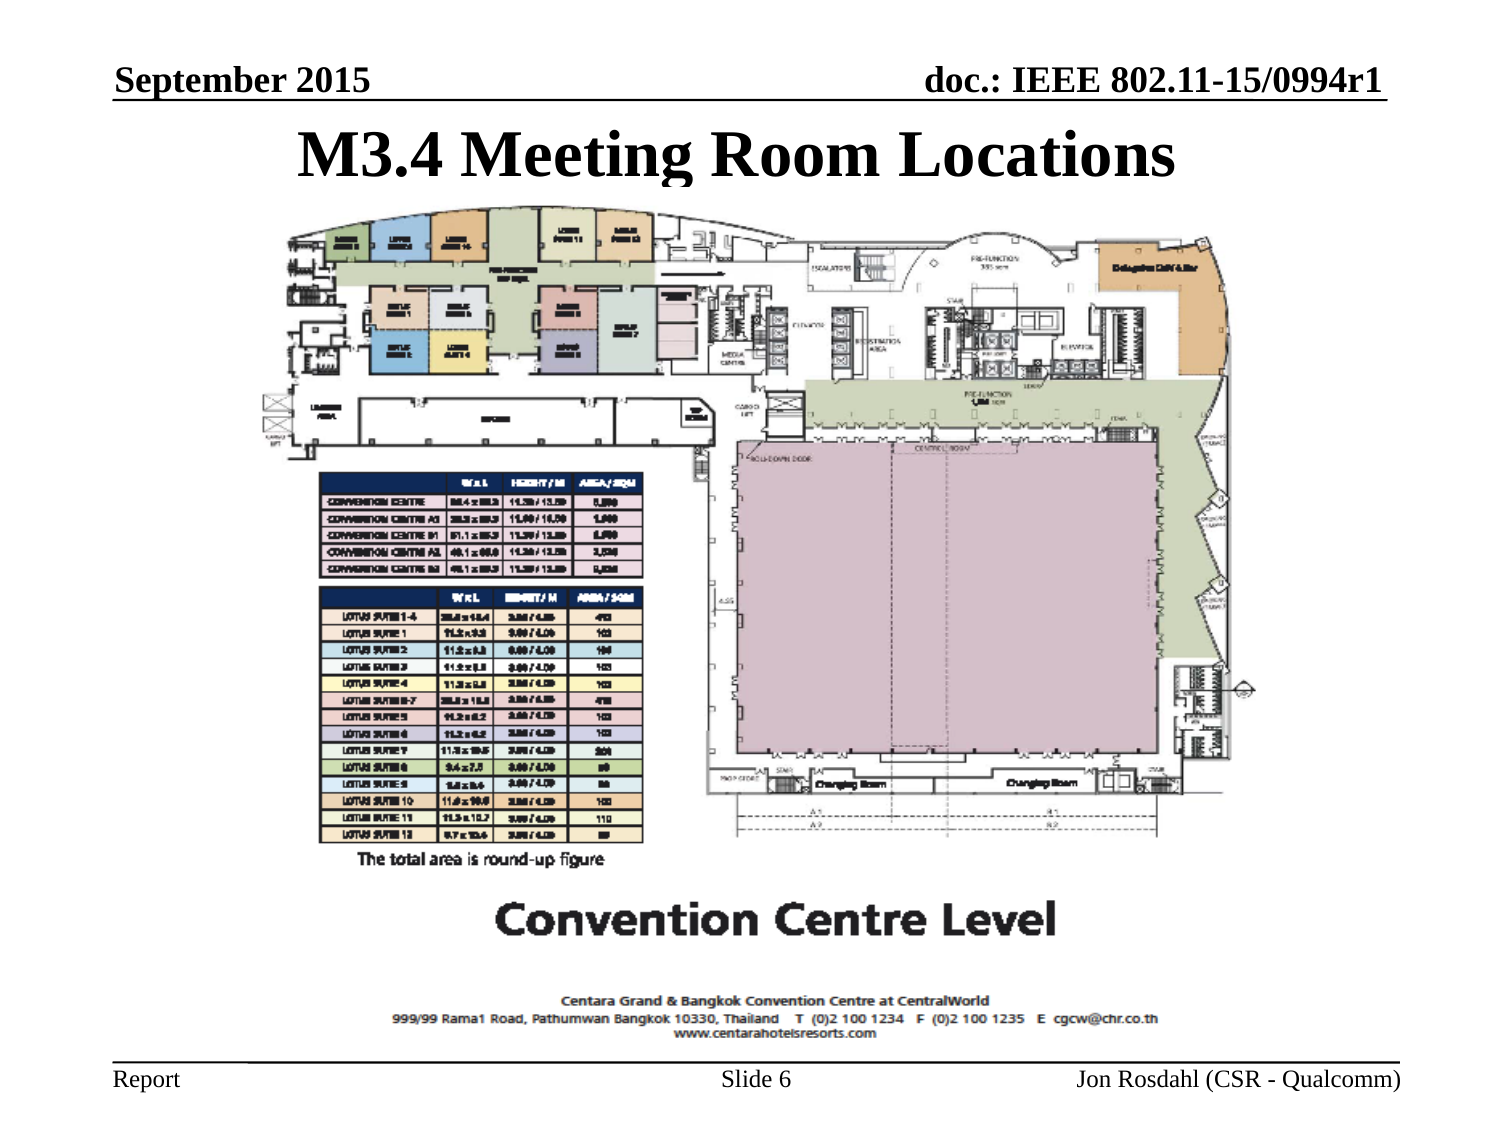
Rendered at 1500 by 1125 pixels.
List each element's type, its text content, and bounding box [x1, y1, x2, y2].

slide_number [114, 54, 451, 101]
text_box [99, 187, 1452, 1057]
title M3.4 Meeting Room Locations [112, 112, 1363, 185]
slide_number Slide 6 [712, 1066, 800, 1093]
footer Jon Rosdahl (CSR - Qualcomm) [1012, 1066, 1402, 1088]
